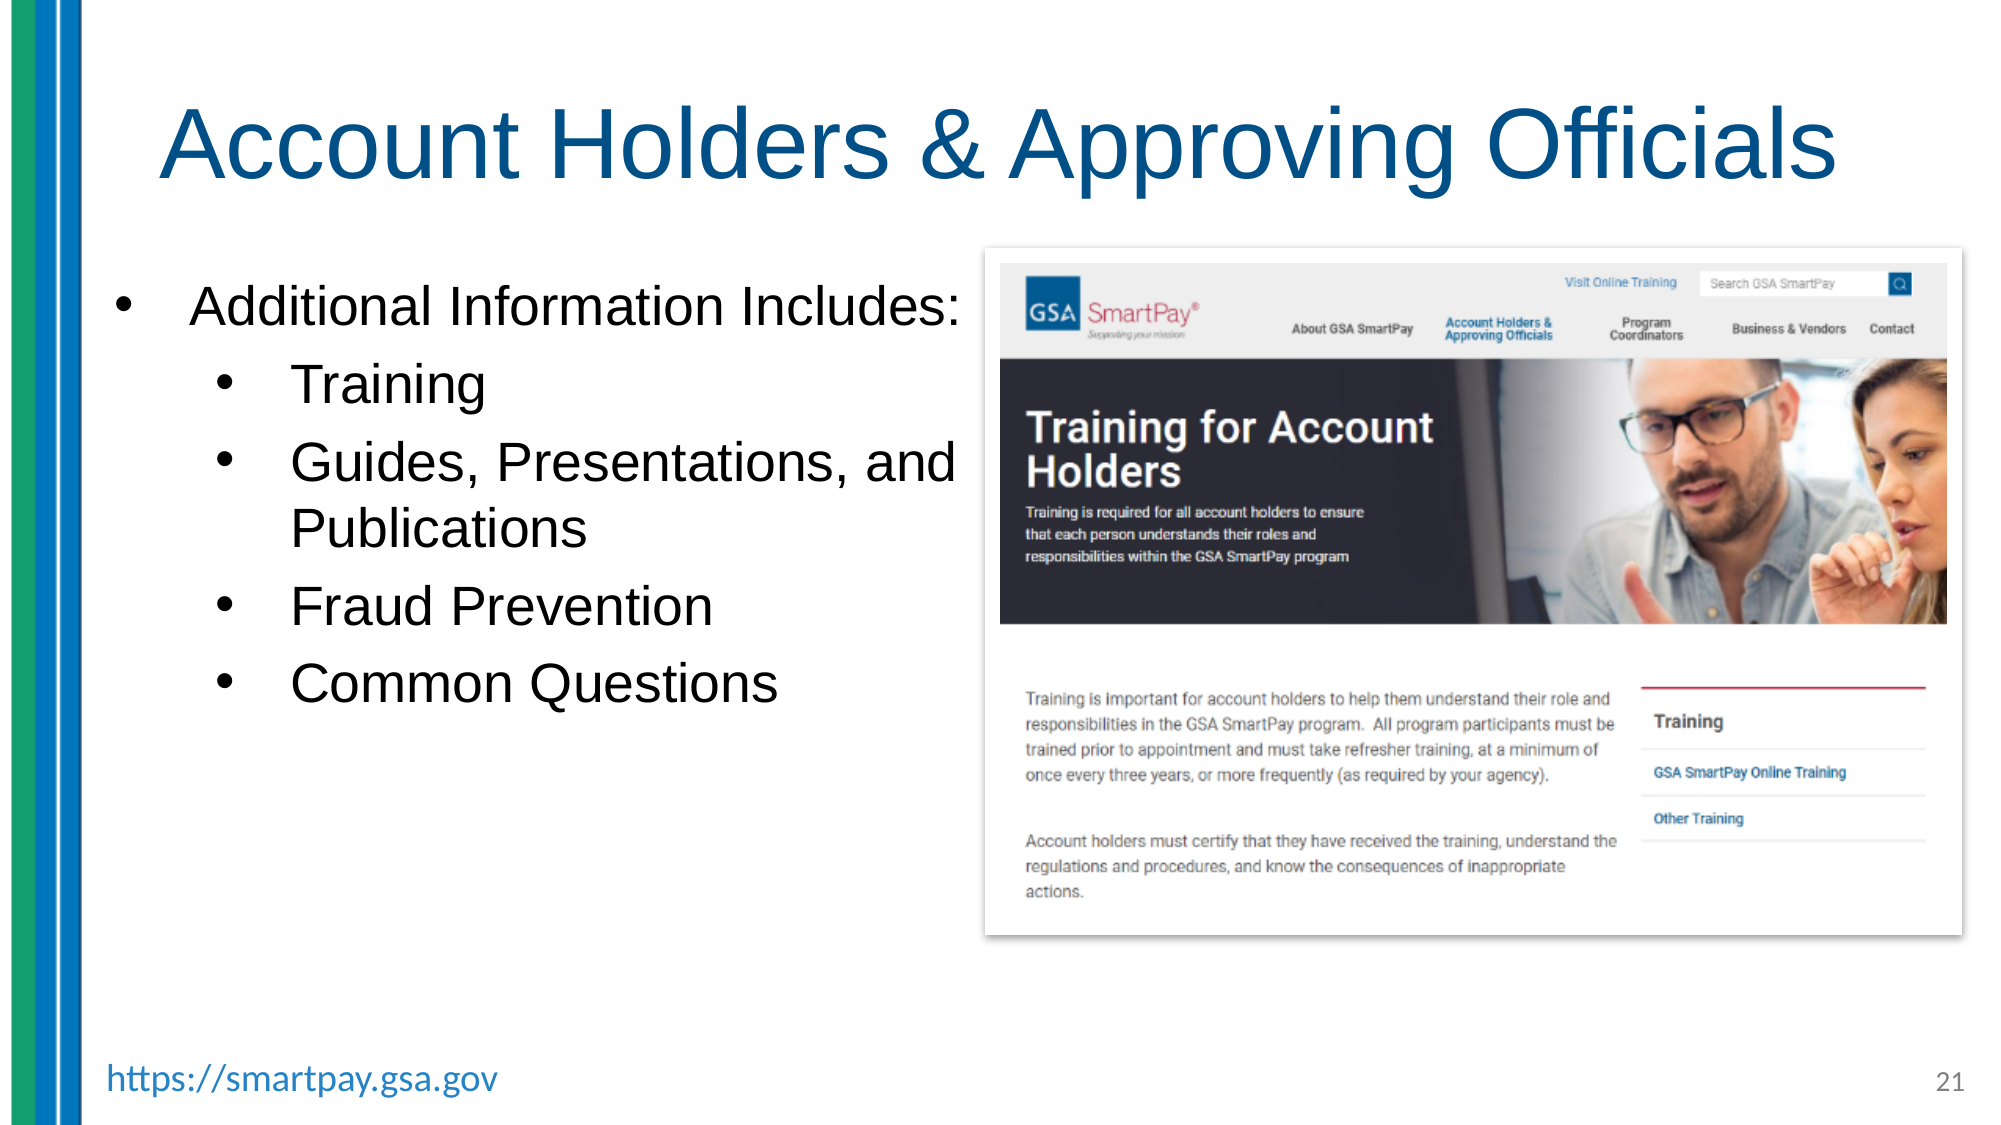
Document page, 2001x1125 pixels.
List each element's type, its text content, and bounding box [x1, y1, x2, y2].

picture [0, 0, 35, 1125]
picture [38, 0, 2000, 1125]
footer https://smartpay.gsa.gov [85, 1042, 720, 1103]
title Account Holders & Approving Officials [99, 45, 1900, 233]
list Additional Information Includes: Training Guides, Presentations, and Publications Fraud Prevention Common Questions [99, 262, 980, 855]
